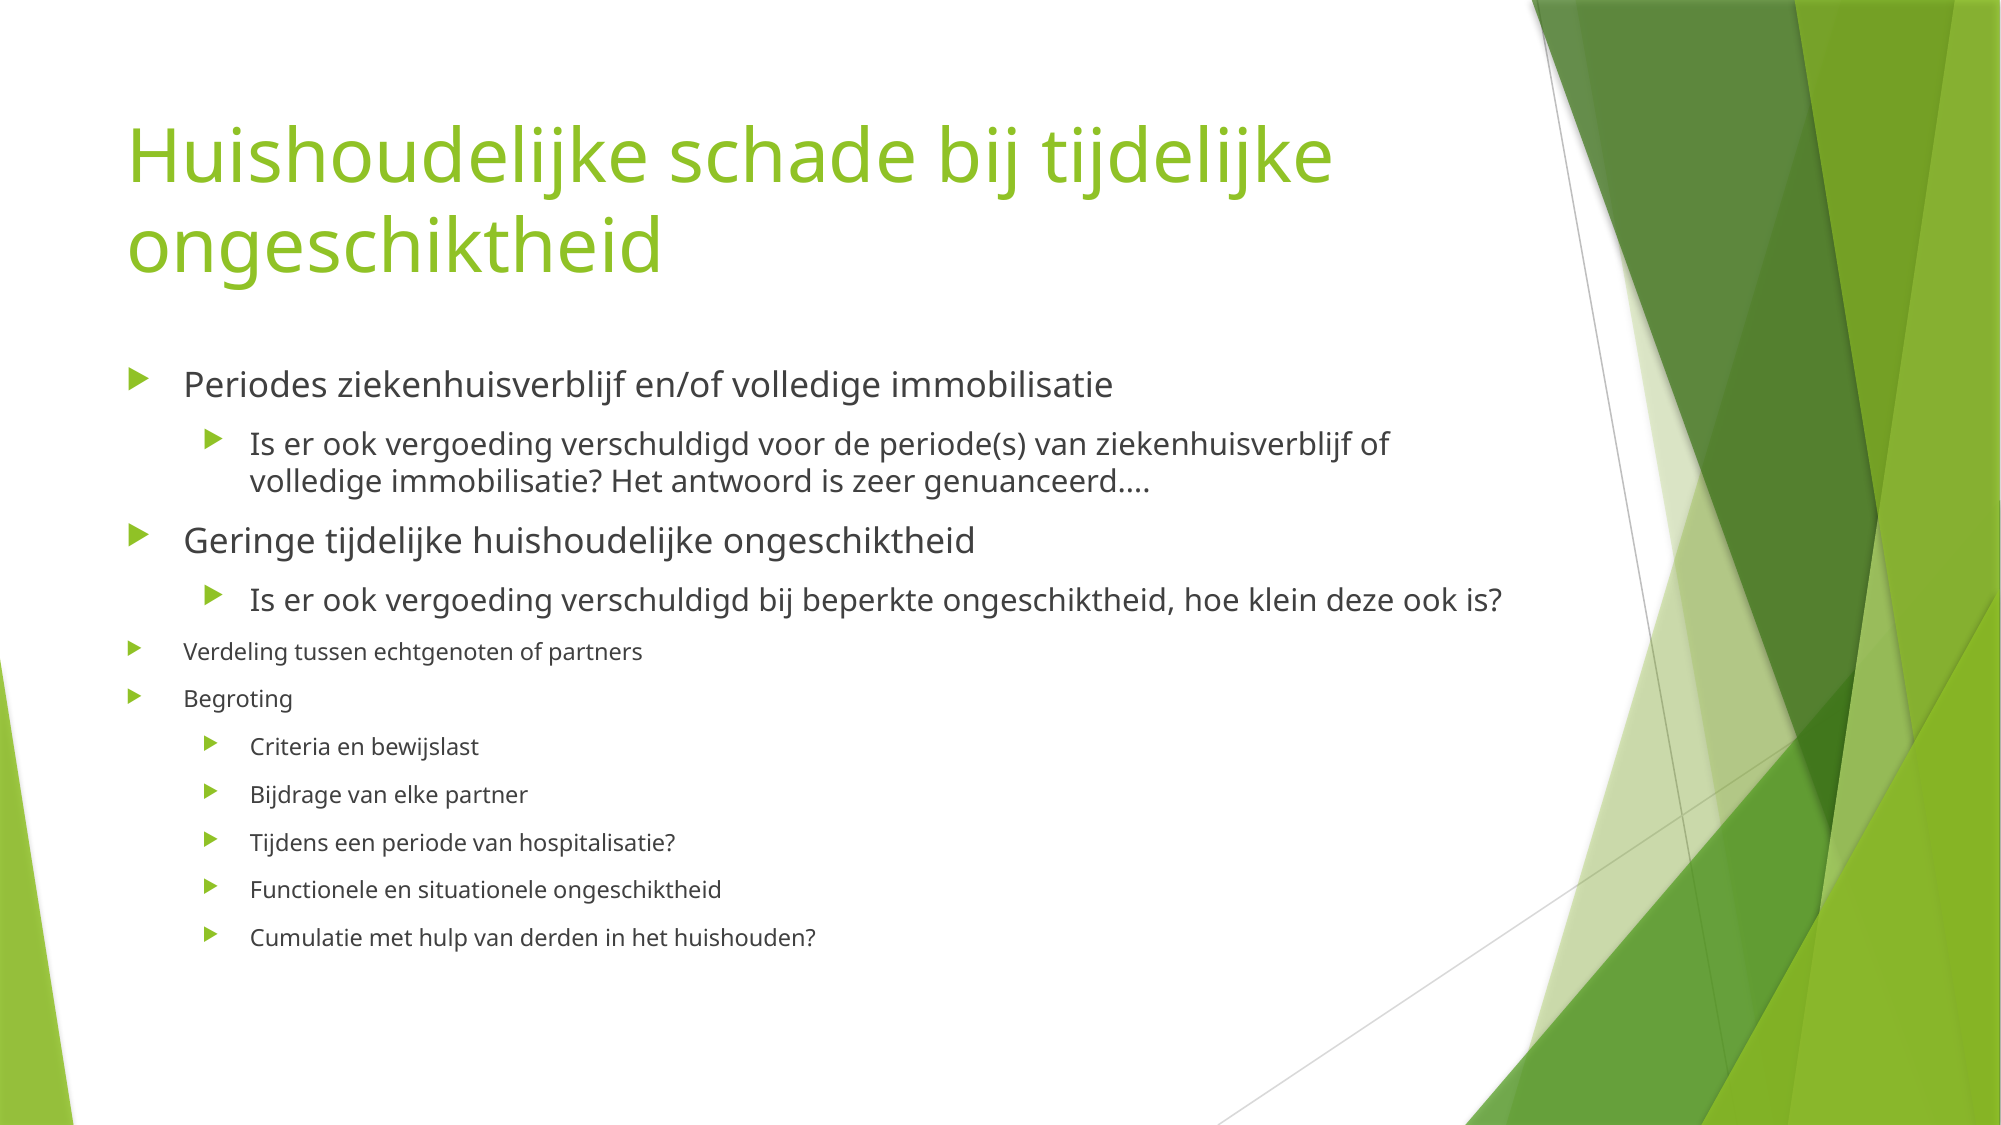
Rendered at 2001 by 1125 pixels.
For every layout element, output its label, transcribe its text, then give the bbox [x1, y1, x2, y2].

list Periodes ziekenhuisverblijf en/of volledige immobilisatie Is er ook vergoeding verschuldigd voor de periode(s) van ziekenhuisverblijf of volledige immobilisatie? Het antwoord is zeer genuanceerd…. Geringe tijdelijke huishoudelijke ongeschiktheid Is er ook vergoeding verschuldigd bij beperkte ongeschiktheid, hoe klein deze ook is? Verdeling tussen echtgenoten of partners Begroting Criteria en bewijslast Bijdrage van elke partner Tijdens een periode van hospitalisatie? Functionele en situationele ongeschiktheid Cumulatie met hulp van derden in het huishouden? [111, 354, 1522, 992]
title Huishoudelijke schade bij tijdelijke ongeschiktheid [111, 99, 1522, 317]
